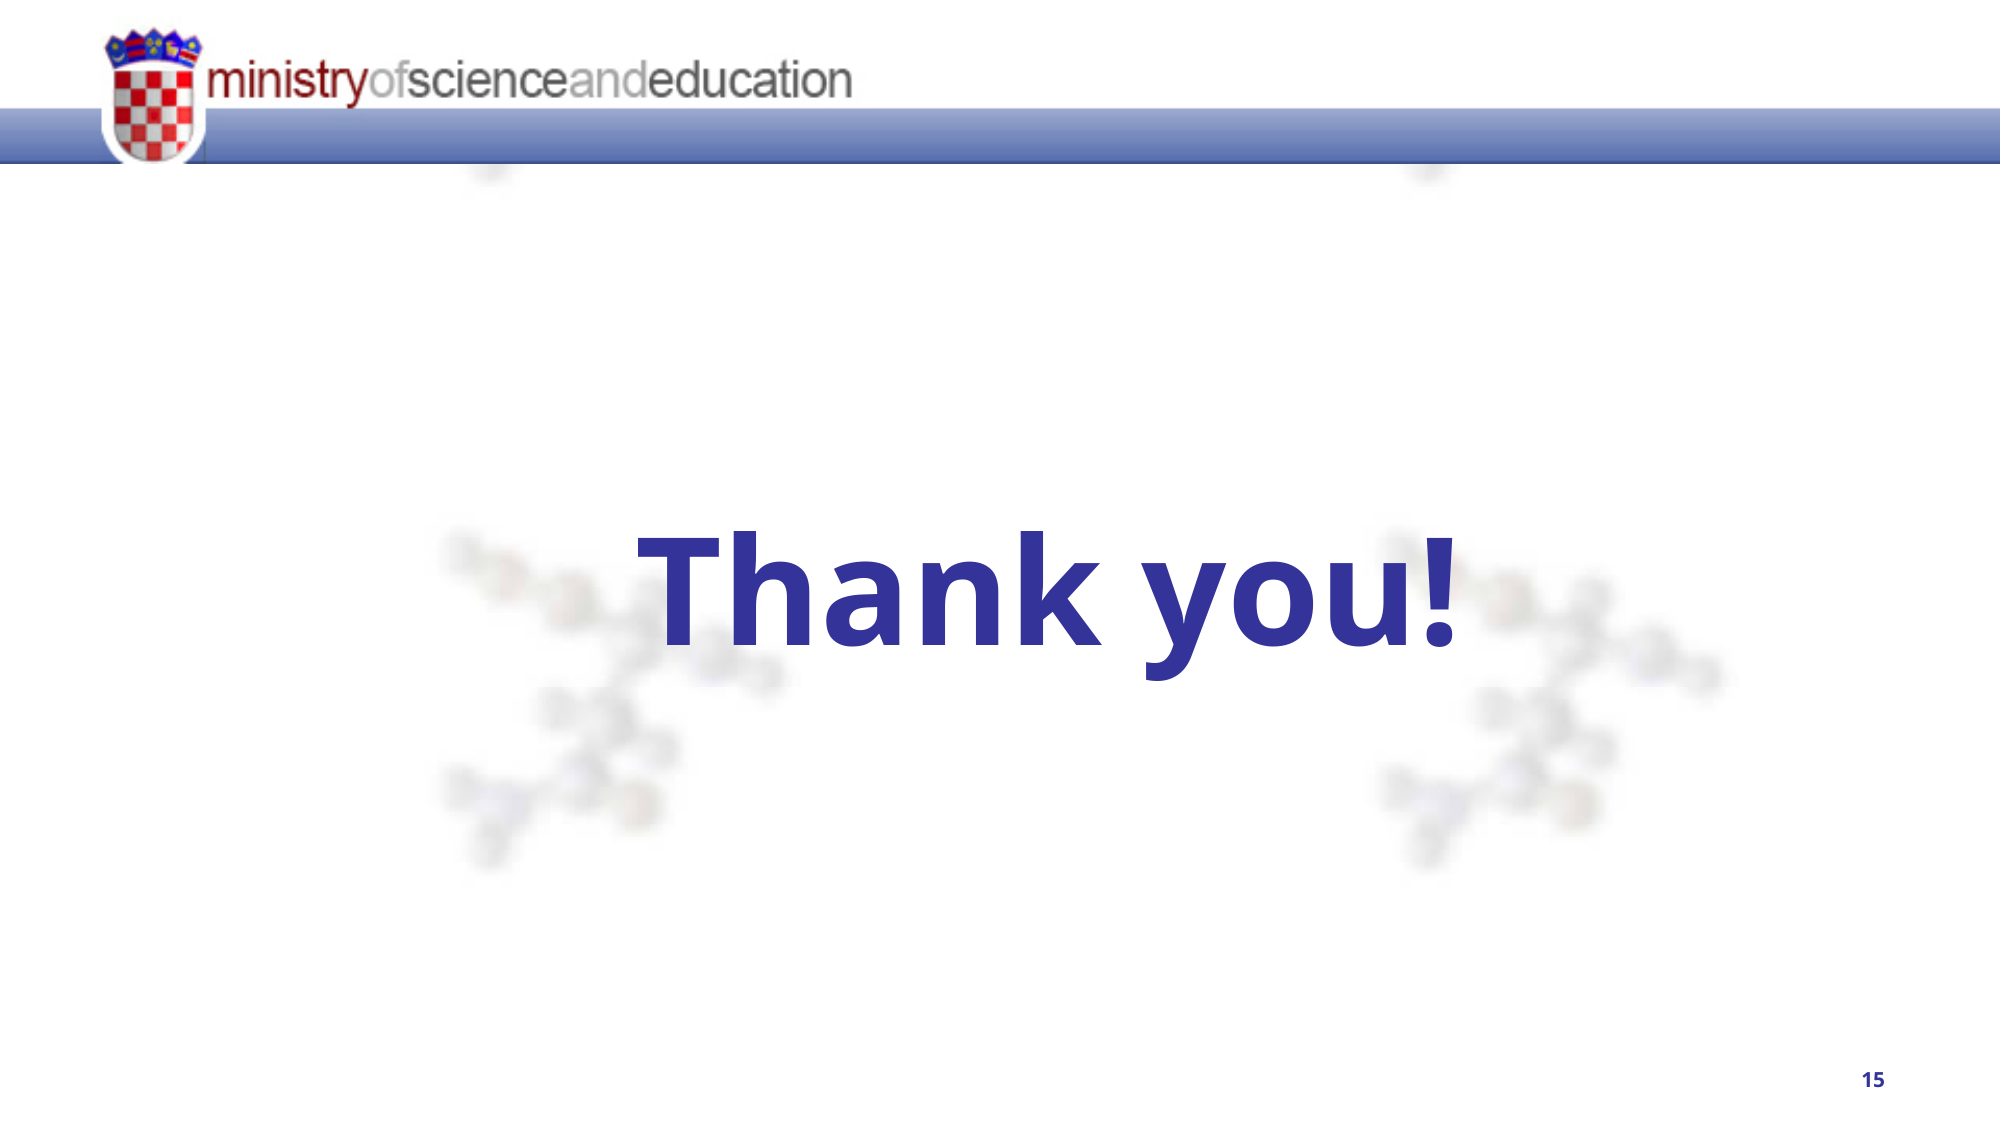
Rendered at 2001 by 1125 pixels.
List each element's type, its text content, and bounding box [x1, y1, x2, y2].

picture [0, 0, 2001, 1125]
slide_number 15 [1761, 1059, 1900, 1103]
text_box Thank you! [336, 488, 1761, 683]
